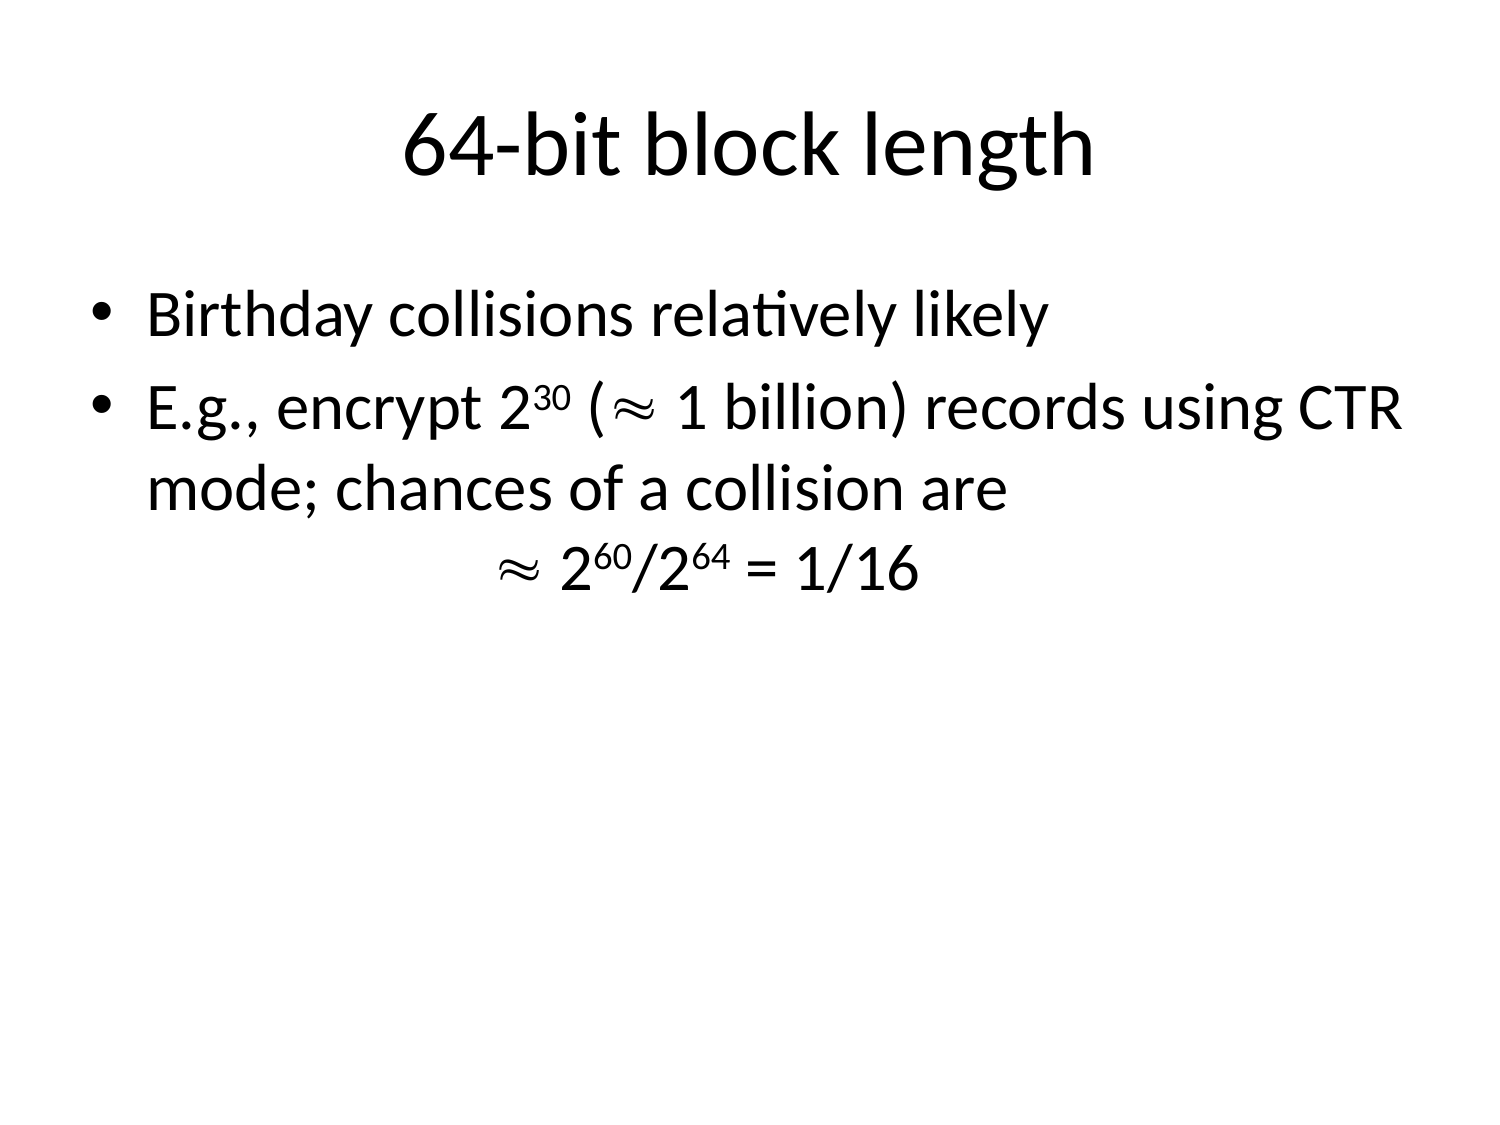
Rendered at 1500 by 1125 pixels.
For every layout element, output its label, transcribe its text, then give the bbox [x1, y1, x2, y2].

title 64-bit block length [75, 45, 1425, 233]
list Birthday collisions relatively likely E.g., encrypt 230 ( 1 billion) records using CTR mode; chances of a collision are  260/264 = 1/16 [75, 262, 1425, 1005]
